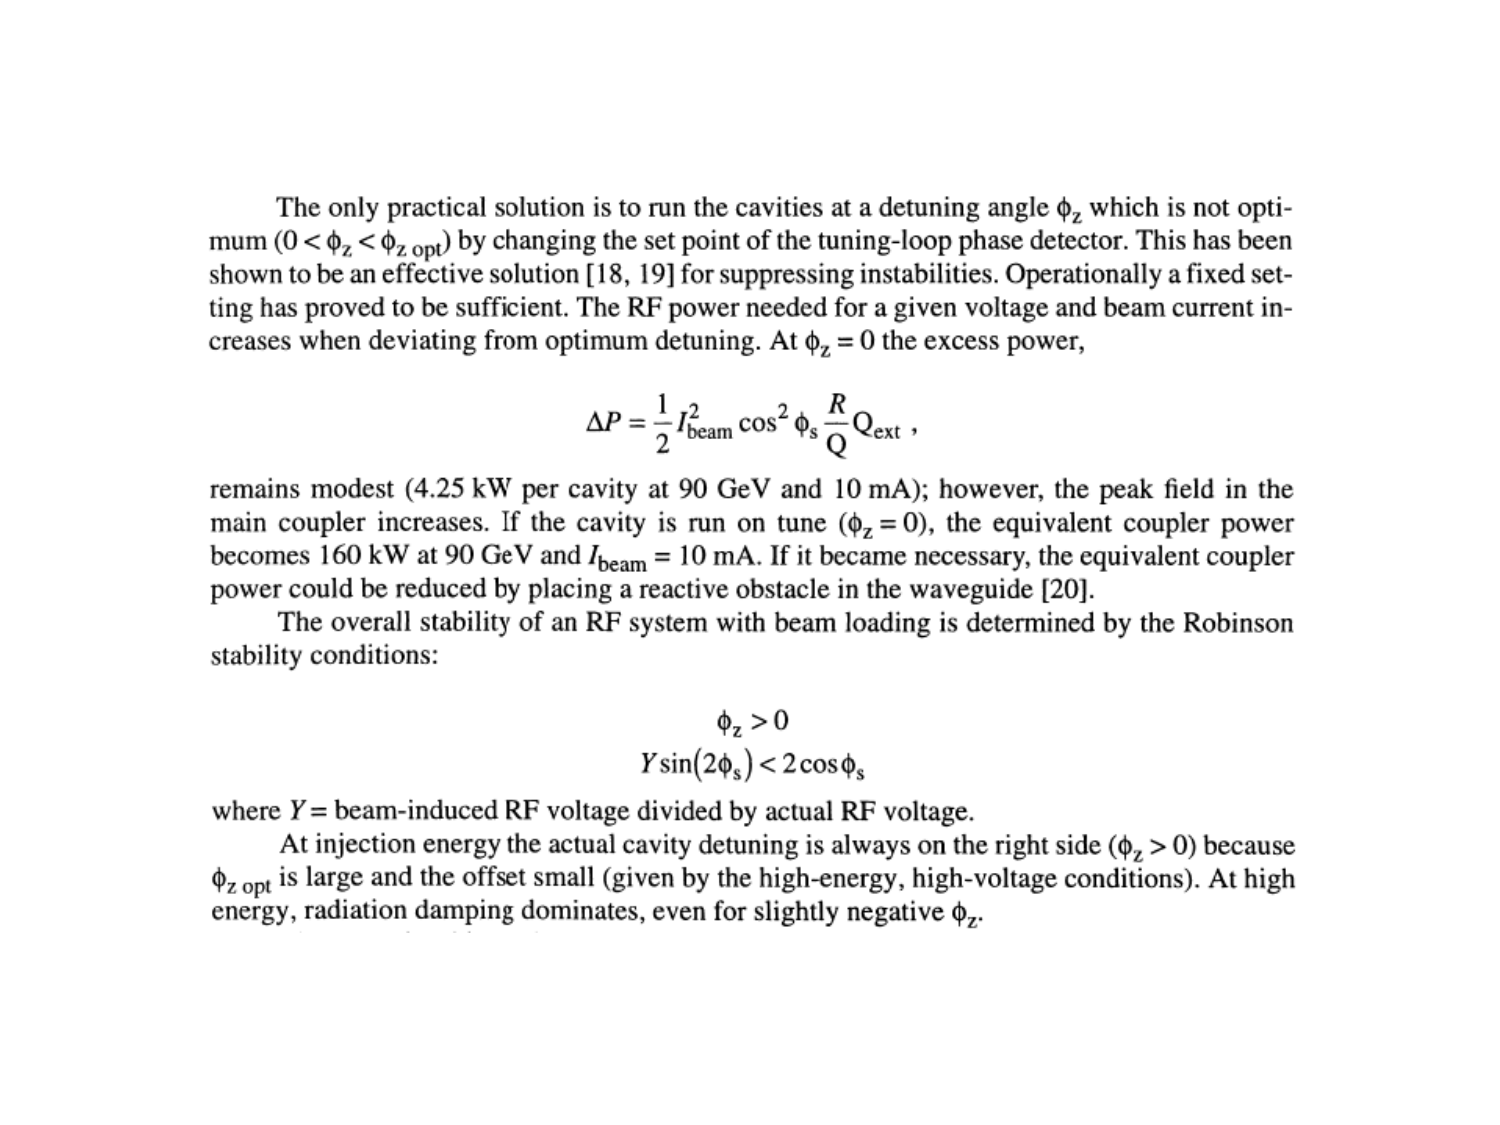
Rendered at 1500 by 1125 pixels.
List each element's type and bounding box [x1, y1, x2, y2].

picture [200, 191, 1300, 933]
